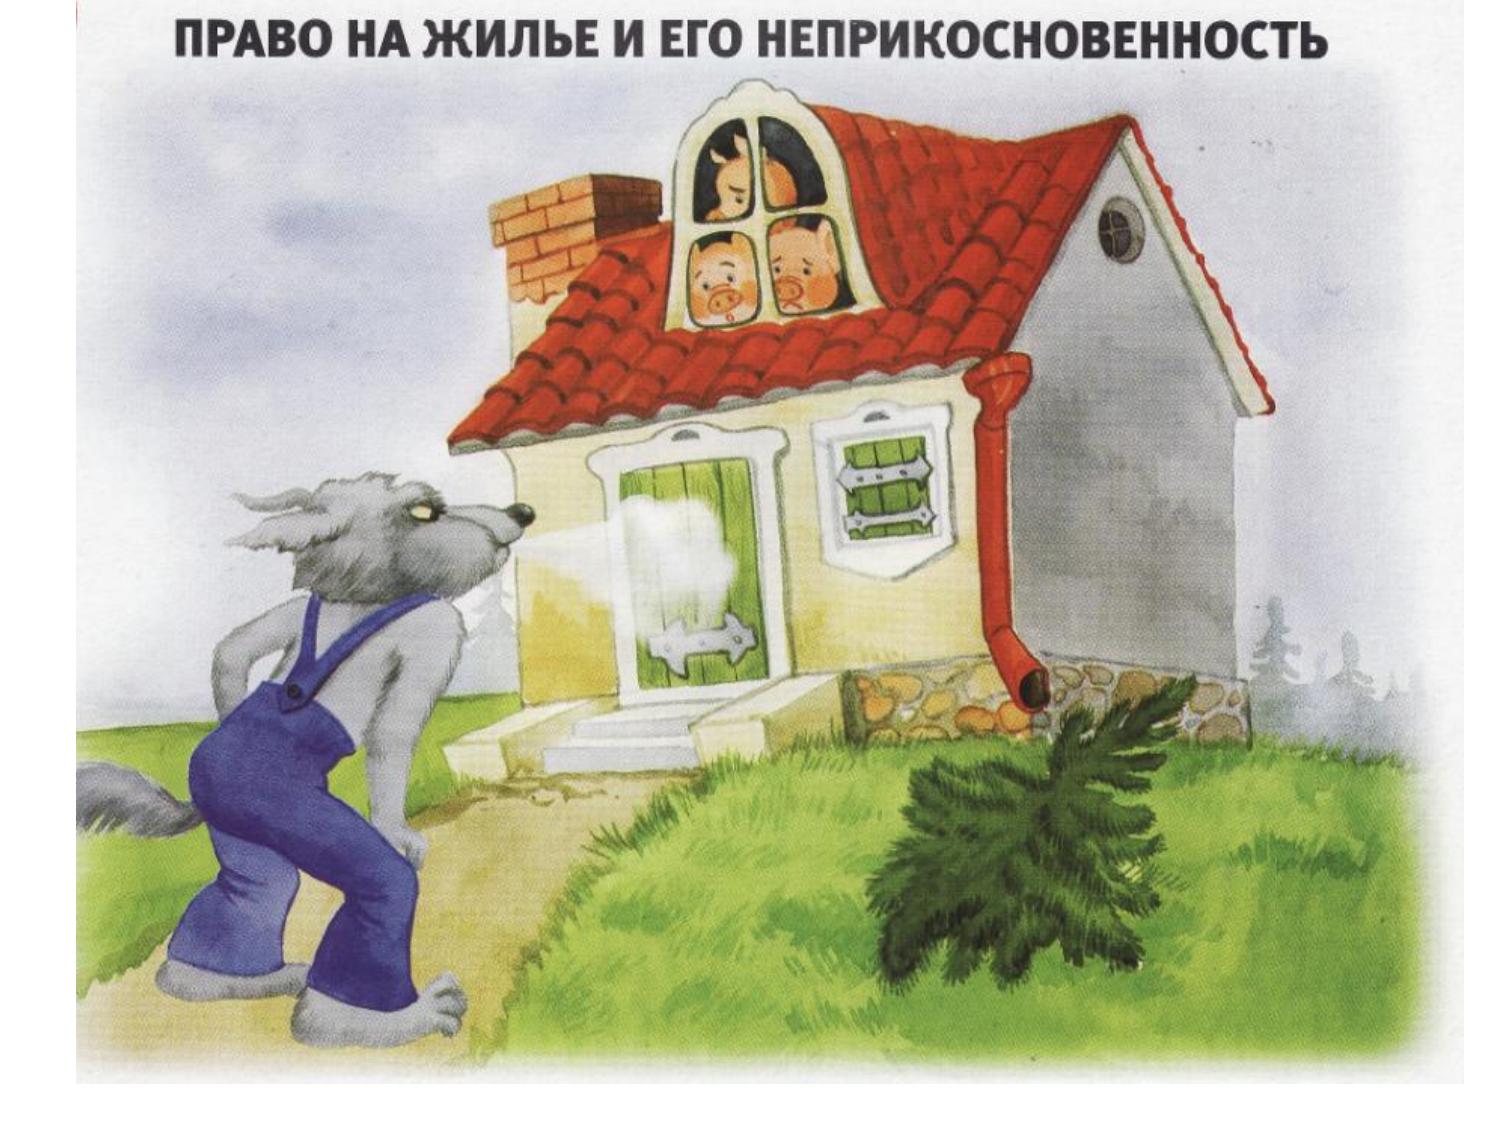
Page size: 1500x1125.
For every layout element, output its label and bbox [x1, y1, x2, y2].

list [76, 0, 1464, 1084]
